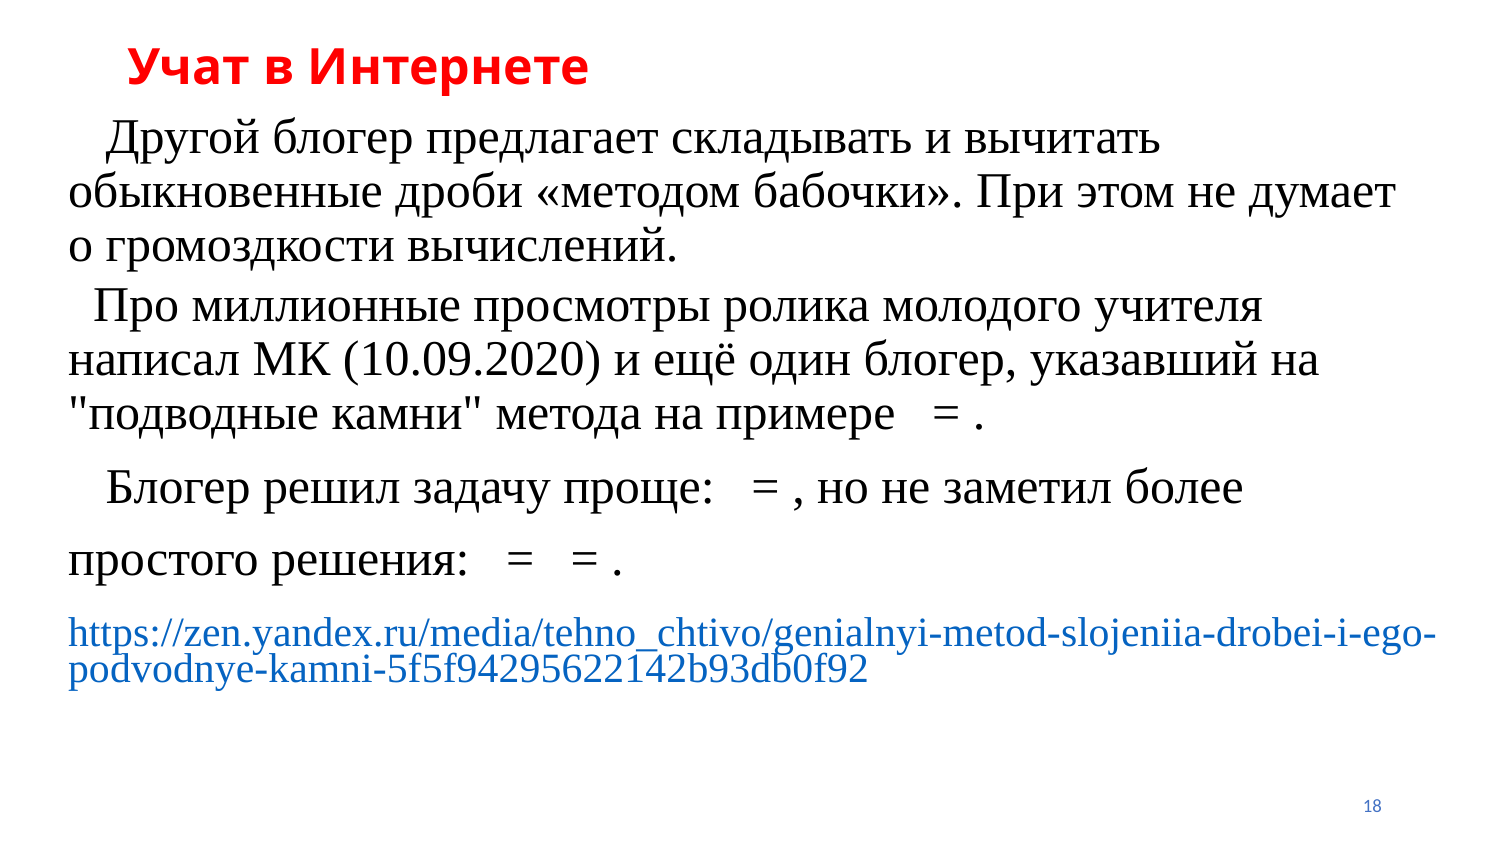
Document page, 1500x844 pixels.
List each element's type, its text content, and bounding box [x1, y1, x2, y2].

title Учат в Интернете [112, 32, 1376, 103]
slide_number 18 [1059, 782, 1397, 827]
